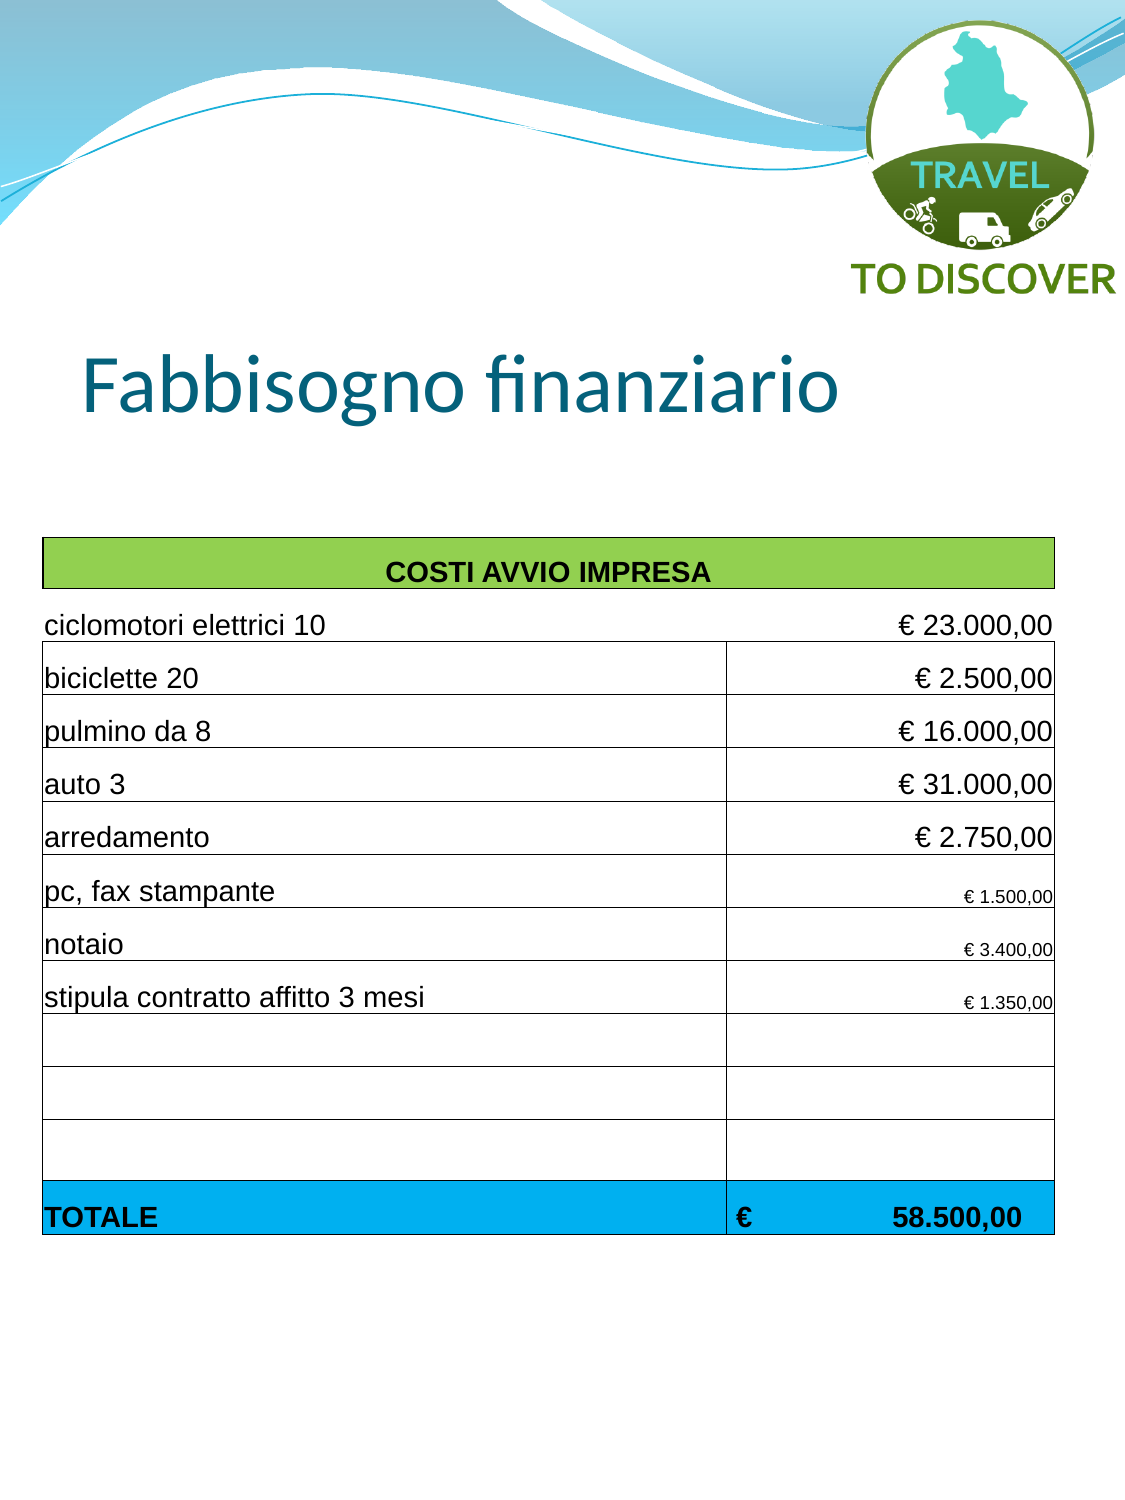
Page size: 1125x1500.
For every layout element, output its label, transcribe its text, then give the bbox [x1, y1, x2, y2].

table_cell [43, 1014, 726, 1066]
table_cell € 58.500,00 [727, 1181, 1054, 1234]
table_cell MAGAZZINO INIZIALE [835, 178, 1094, 321]
table_cell € 1.350,00 [727, 961, 1054, 1013]
table_cell [43, 1120, 726, 1180]
table_cell € 1.500,00 [727, 855, 1054, 907]
table_cell [727, 1014, 1054, 1066]
table_header COSTI AVVIO IMPRESA [44, 538, 1054, 588]
table_cell auto 3 [43, 748, 726, 801]
table_cell pc, fax stampante [43, 855, 726, 907]
table_cell notaio [43, 908, 726, 960]
table_cell stipula contratto affitto 3 mesi [43, 961, 726, 1013]
text_box Fabbisogno finanziario [81, 178, 1094, 429]
table_cell ciclomotori elettrici 10 [43, 589, 726, 641]
table_cell TOTALE [43, 1181, 726, 1234]
table_cell biciclette 20 [43, 642, 726, 694]
table_cell € 31.000,00 [727, 748, 1054, 801]
table_cell € 2.500,00 [727, 642, 1054, 694]
table_cell [43, 1067, 726, 1119]
picture [841, 0, 1125, 309]
table_cell arredamento [43, 802, 726, 854]
table_cell pulmino da 8 [43, 695, 726, 747]
table_cell € 16.000,00 [727, 695, 1054, 747]
table_cell € 2.750,00 [727, 802, 1054, 854]
table_cell € 23.000,00 [726, 589, 1054, 641]
table_cell € 3.400,00 [727, 908, 1054, 960]
table_cell [727, 1067, 1054, 1119]
table_cell [727, 1120, 1054, 1180]
